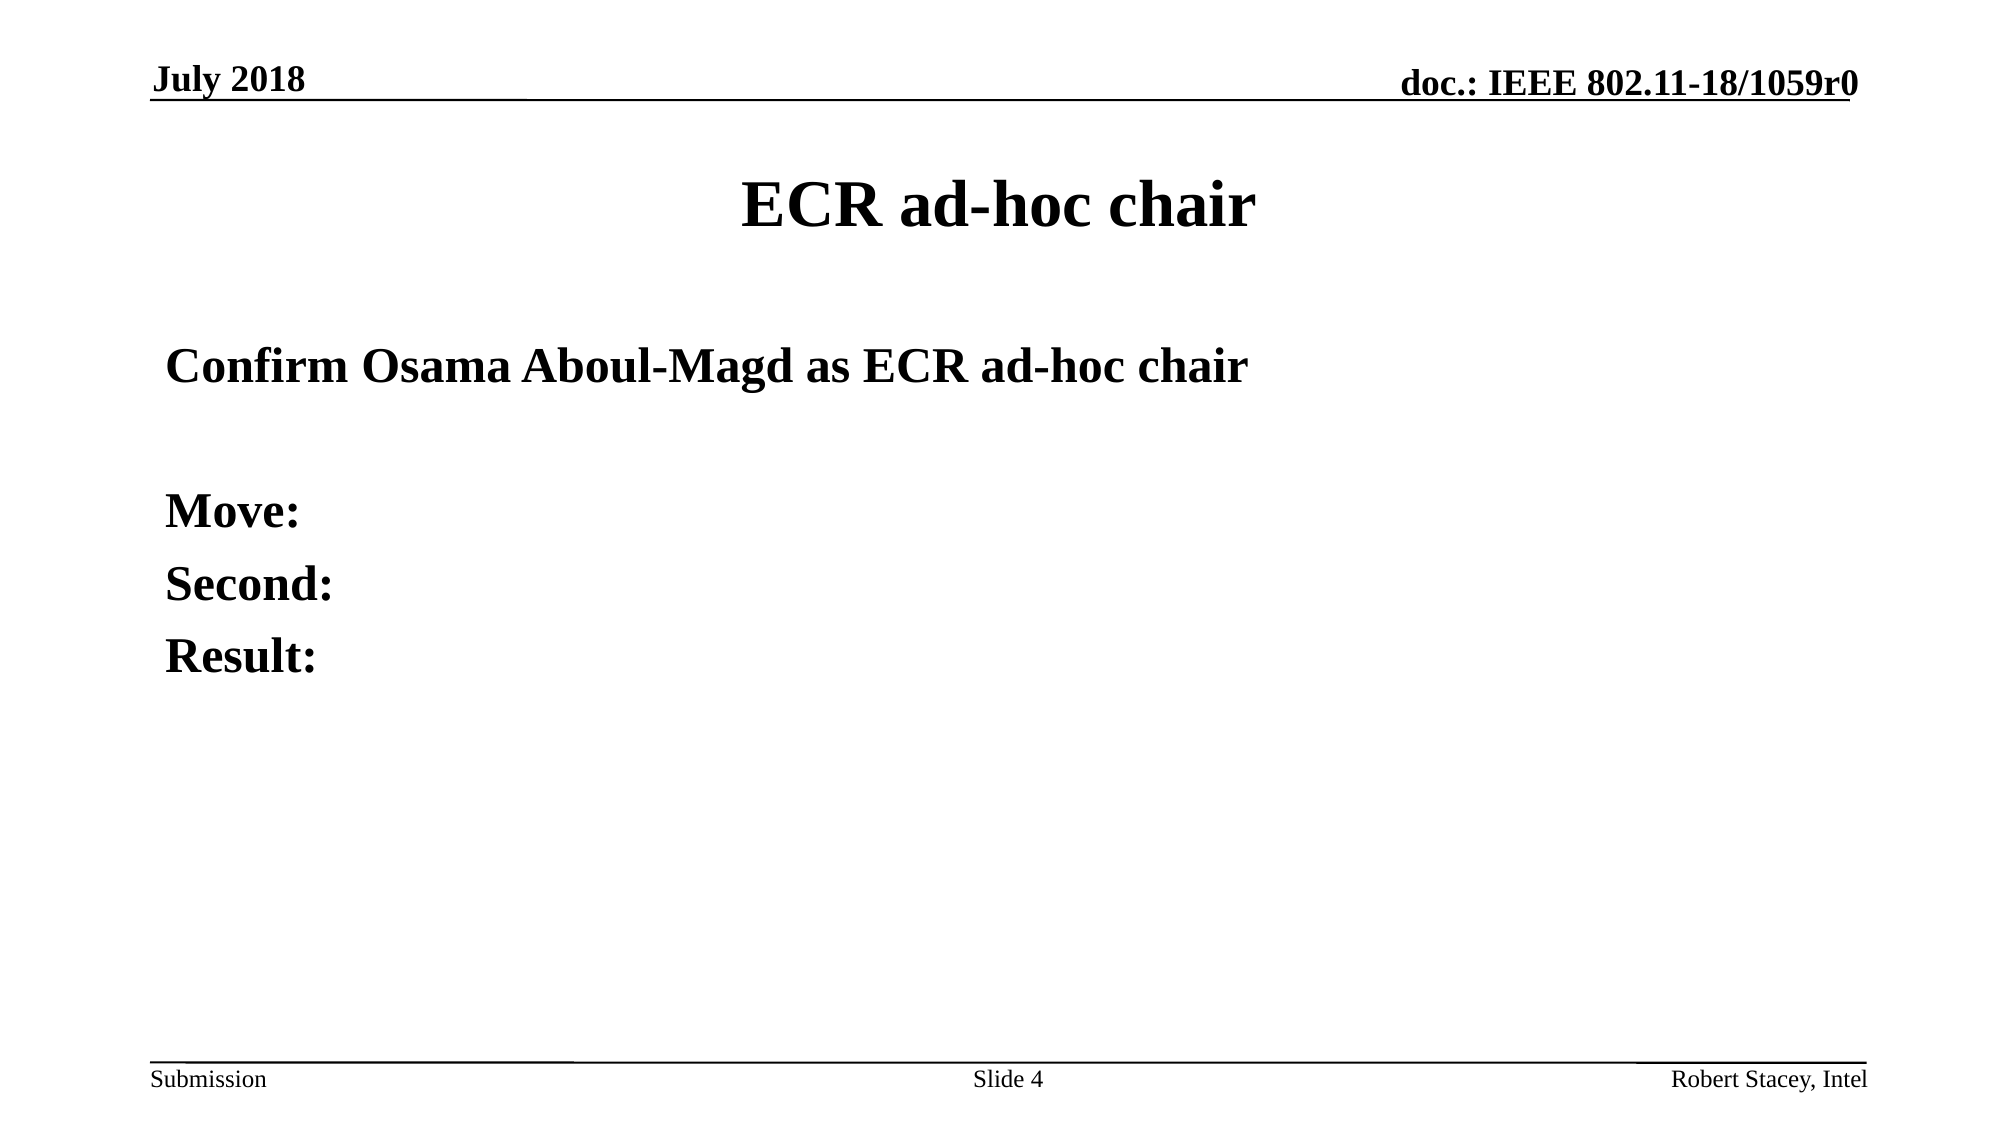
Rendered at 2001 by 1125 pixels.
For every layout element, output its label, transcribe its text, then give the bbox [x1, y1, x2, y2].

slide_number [152, 54, 563, 100]
slide_number Slide 4 [950, 1061, 1067, 1123]
title ECR ad-hoc chair [149, 112, 1850, 288]
footer Robert Stacey, Intel [1171, 1061, 1869, 1093]
list Confirm Osama Aboul-Magd as ECR ad-hoc chair Move: Second: Result: [149, 324, 1850, 1000]
